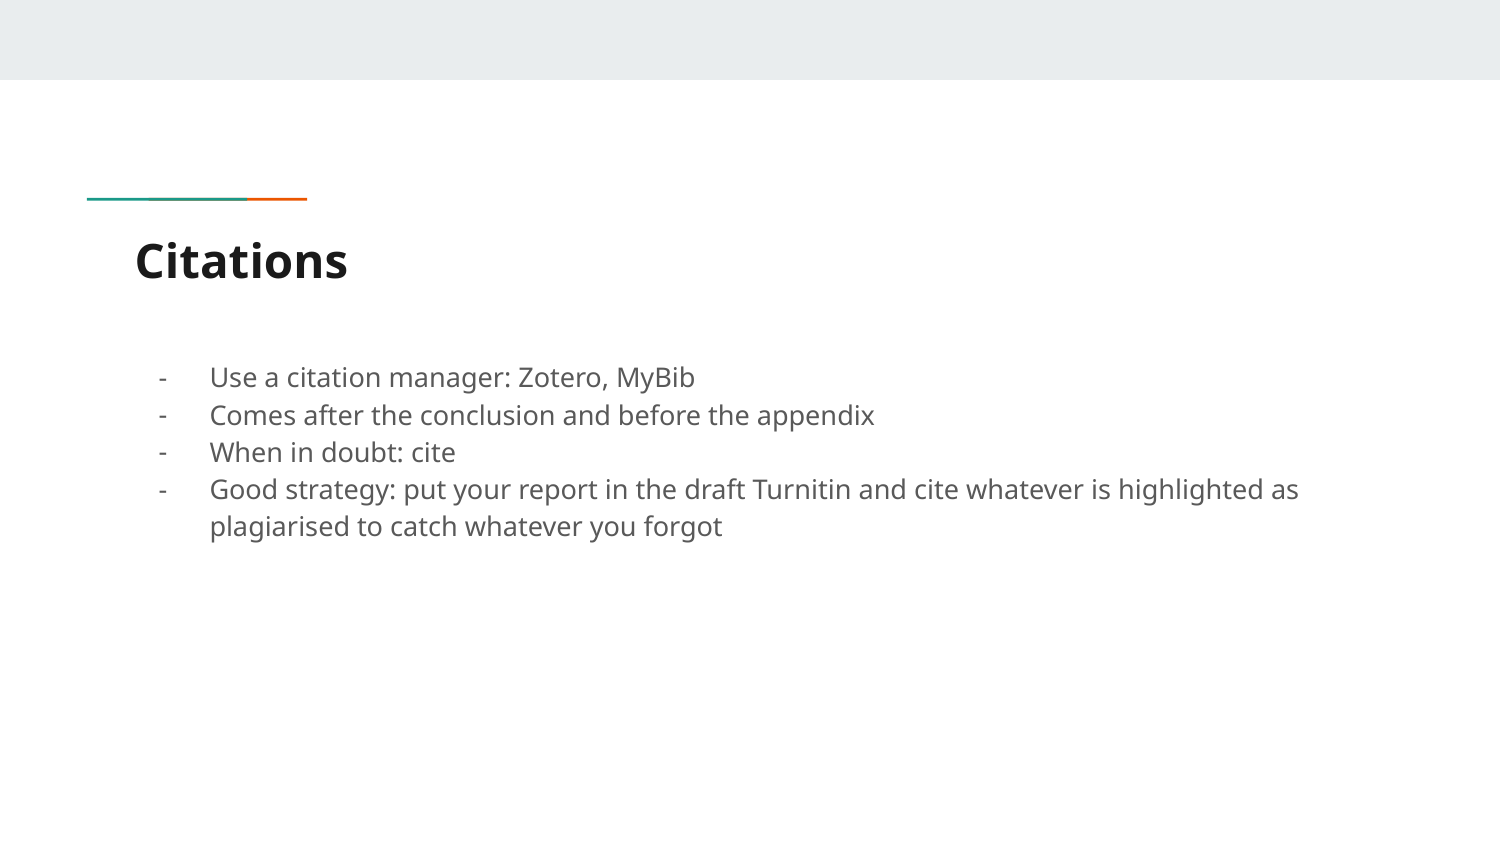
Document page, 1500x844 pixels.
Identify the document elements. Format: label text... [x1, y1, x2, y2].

title Citations [119, 216, 1381, 305]
list Use a citation manager: Zotero, MyBib Comes after the conclusion and before the appendix When in doubt: cite Good strategy: put your report in the draft Turnitin and cite whatever is highlighted as plagiarised to catch whatever you forgot [119, 341, 1381, 712]
